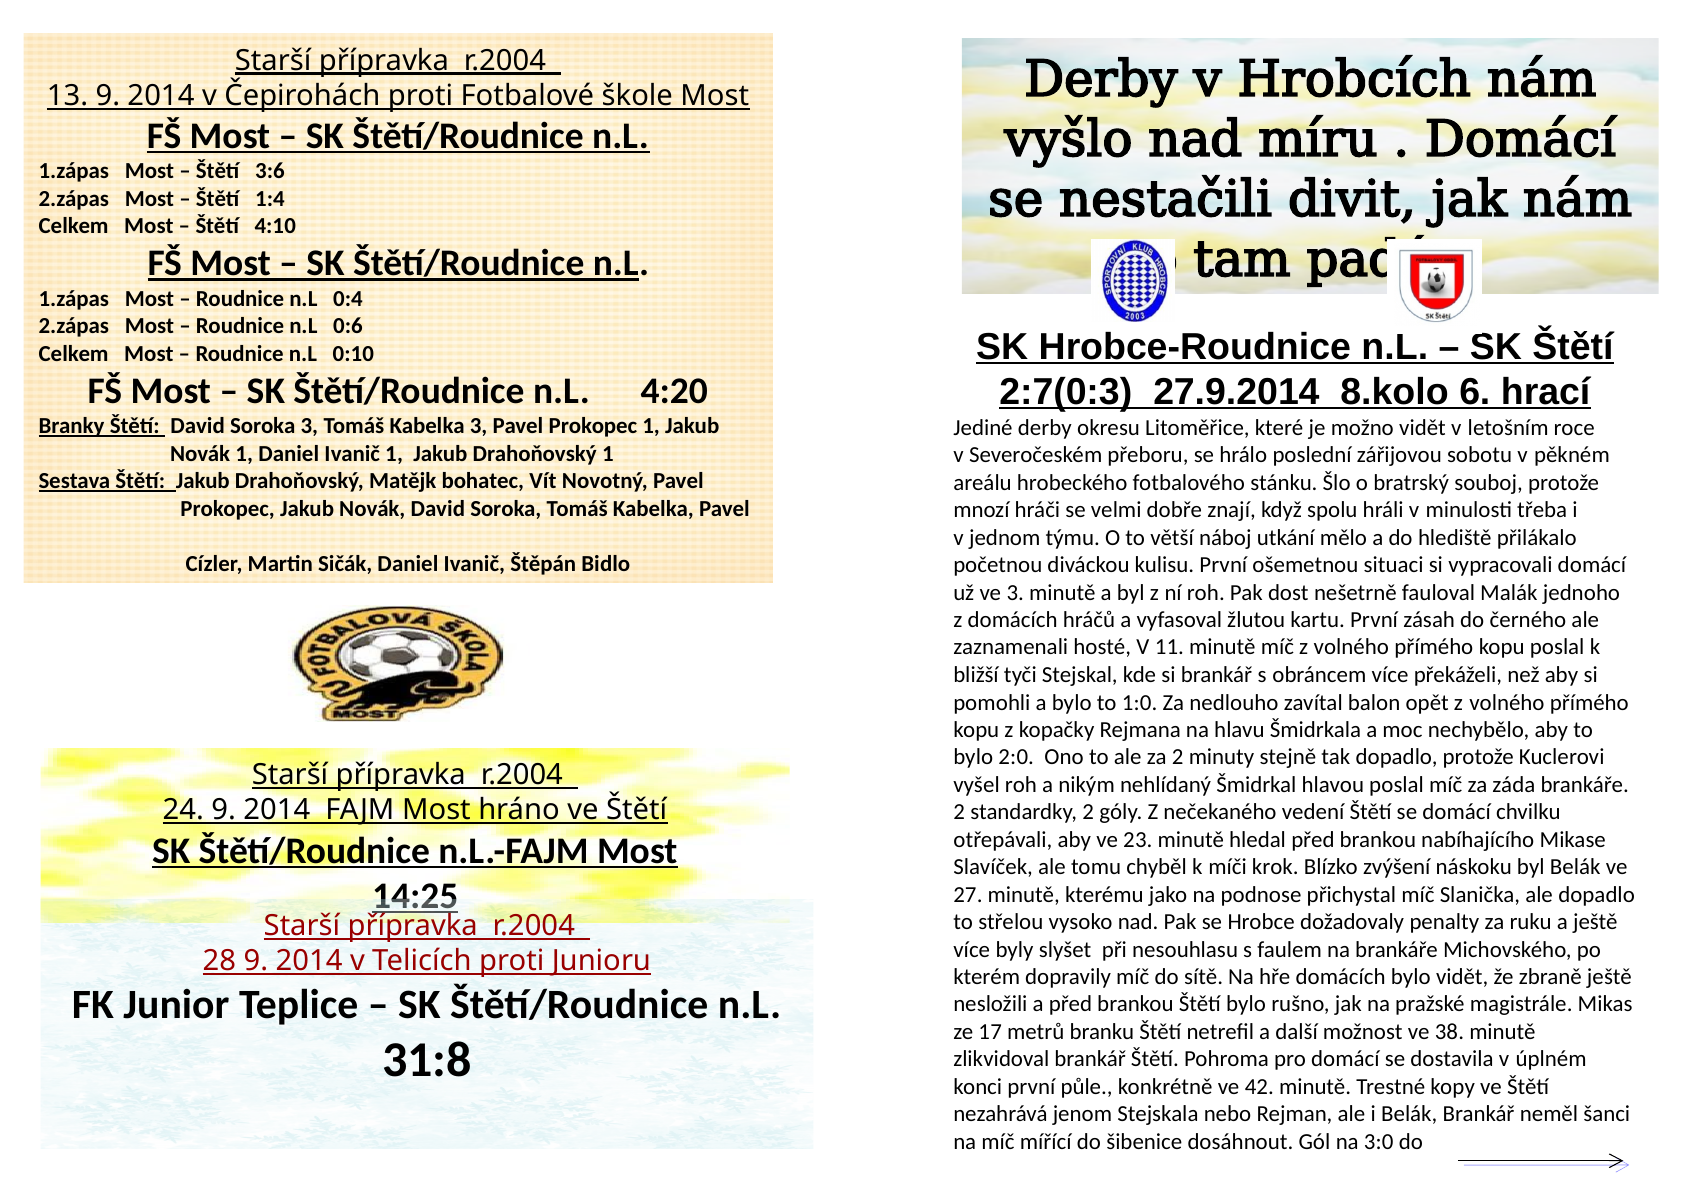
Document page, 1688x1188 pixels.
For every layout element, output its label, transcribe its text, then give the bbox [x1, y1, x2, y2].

picture [140, 154, 549, 722]
text_box Starší přípravka r.2004 24. 9. 2014 FAJM Most hráno ve Štětí SK Štětí/Roudnice n.L.-FAJM Most 14:25 [40, 748, 790, 899]
text_box Starší přípravka r.2004 13. 9. 2014 v Čepirohách proti Fotbalové škole Most FŠ Most – SK Štětí/Roudnice n.L. 1.zápas Most – Štětí 3:6 2.zápas Most – Štětí 1:4 Celkem Most – Štětí 4:10 FŠ Most – SK Štětí/Roudnice n.L. 1.zápas Most – Roudnice n.L 0:4 2.zápas Most – Roudnice n.L 0:6 Celkem Most – Roudnice n.L 0:10 FŠ Most – SK Štětí/Roudnice n.L. 4:20 Branky Štětí: David Soroka 3, Tomáš Kabelka 3, Pavel Prokopec 1, Jakub Novák 1, Daniel Ivanič 1, Jakub Drahoňovský 1 Sestava Štětí: Jakub Drahoňovský, Matějk bohatec, Vít Novotný, Pavel Prokopec, Jakub Novák, David Soroka, Tomáš Kabelka, Pavel Cízler, Martin Sičák, Daniel Ivanič, Štěpán Bidlo [23, 33, 773, 583]
picture [140, 109, 291, 148]
picture [1091, 239, 1175, 323]
text_box Derby v Hrobcích nám vyšlo nad míru . Domácí se nestačili divit, jak nám to tam padá . [961, 38, 1659, 294]
text_box Starší přípravka r.2004 28 9. 2014 v Telicích proti Junioru FK Junior Teplice – SK Štětí/Roudnice n.L. 31:8 [40, 899, 814, 1149]
picture [1386, 239, 1482, 335]
text_box SK Hrobce-Roudnice n.L. – SK Štětí 2:7(0:3) 27.9.2014 8.kolo 6. hrací Jediné derby okresu Litoměřice, které je možno vidět v letošním roce v Severočeském přeboru, se hrálo poslední zářijovou sobotu v pěkném areálu hrobeckého fotbalového stánku. Šlo o bratrský souboj, protože mnozí hráči se velmi dobře znají, když spolu hráli v minulosti třeba i v jednom týmu. O to větší náboj utkání mělo a do hlediště přilákalo početnou diváckou kulisu. První ošemetnou situaci si vypracovali domácí už ve 3. minutě a byl z ní roh. Pak dost nešetrně fauloval Malák jednoho z domácích hráčů a vyfasoval žlutou kartu. První zásah do černého ale zaznamenali hosté, V 11. minutě míč z volného přímého kopu poslal k bližší tyči Stejskal, kde si brankář s obráncem více překáželi, než aby si pomohli a bylo to 1:0. Za nedlouho zavítal balon opět z volného přímého kopu z kopačky Rejmana na hlavu Šmidrkala a moc nechybělo, aby to bylo 2:0. Ono to ale za 2 minuty stejně tak dopadlo, protože Kuclerovi vyšel roh a nikým nehlídaný Šmidrkal hlavou poslal míč za záda brankáře. 2 standardky, 2 góly. Z nečekaného vedení Štětí se domácí chvilku otřepávali, aby ve 23. minutě hledal před brankou nabíhajícího Mikase Slavíček, ale tomu chyběl k míči krok. Blízko zvýšení náskoku byl Belák ve 27. minutě, kterému jako na podnose přichystal míč Slanička, ale dopadlo to střelou vysoko nad. Pak se Hrobce dožadovaly penalty za ruku a ještě více byly slyšet při nesouhlasu s faulem na brankáře Michovského, po kterém dopravily míč do sítě. Na hře domácích bylo vidět, že zbraně ještě nesložili a před brankou Štětí bylo rušno, jak na pražské magistrále. Mikas ze 17 metrů branku Štětí netrefil a další možnost ve 38. minutě zlikvidoval brankář Štětí. Pohroma pro domácí se dostavila v úplném konci první půle., konkrétně ve 42. minutě. Trestné kopy ve Štětí nezahrává jenom Stejskala nebo Rejman, ale i Belák, Brankář neměl šanci na míč mířící do šibenice dosáhnout. Gól na 3:0 do [938, 314, 1653, 1162]
